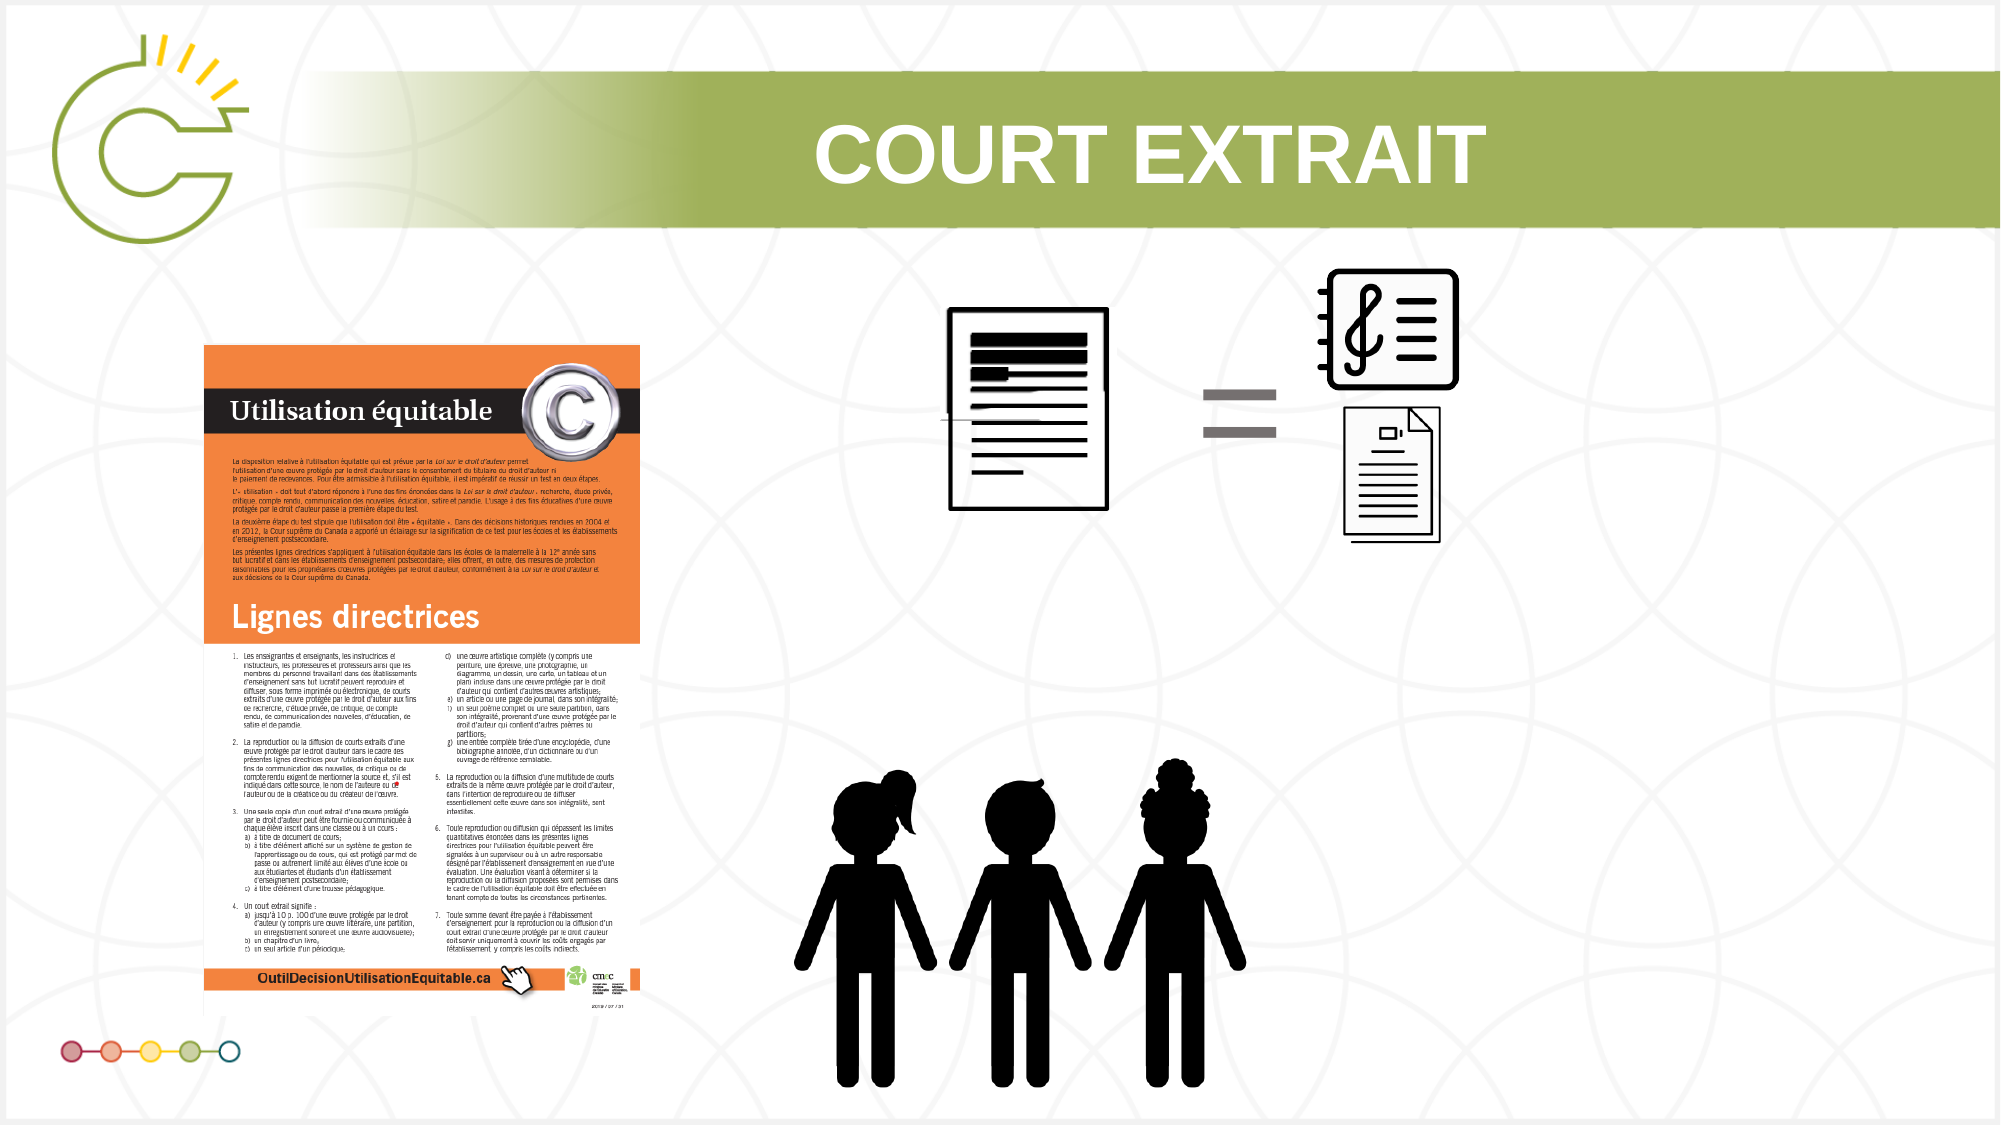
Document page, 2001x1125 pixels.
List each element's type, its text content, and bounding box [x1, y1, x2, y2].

picture [0, 0, 2001, 1125]
text_box = [1181, 305, 1318, 501]
title COURT EXTRAIT [438, 85, 1863, 240]
